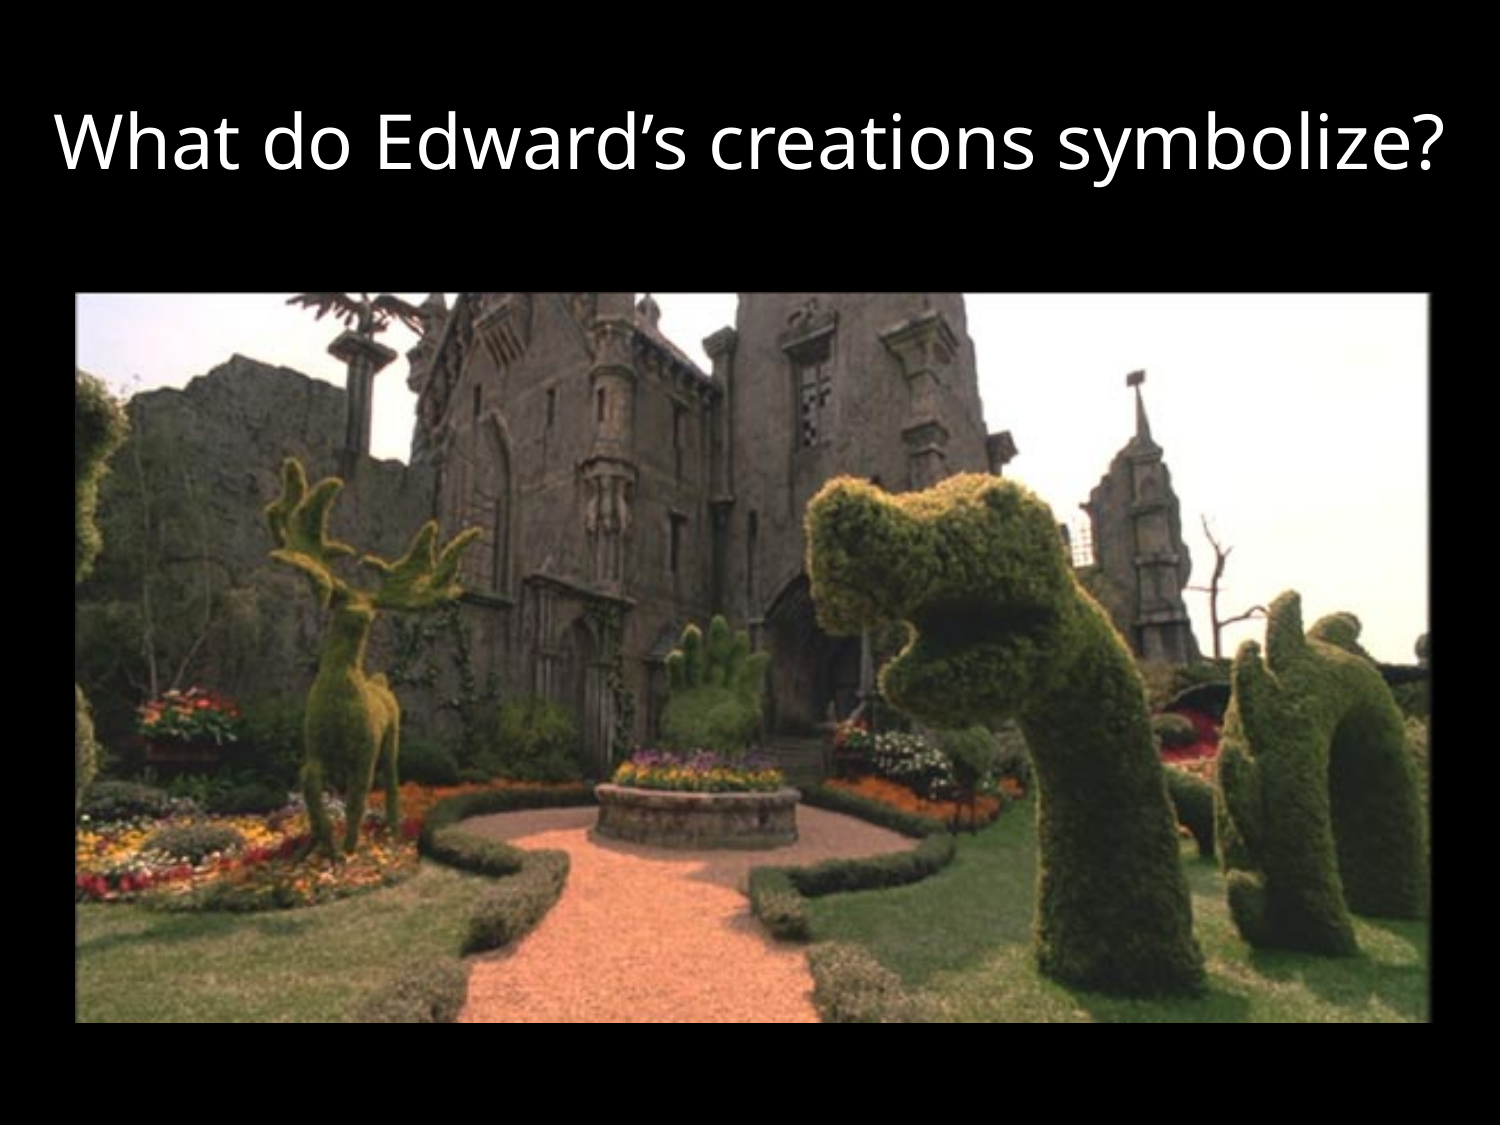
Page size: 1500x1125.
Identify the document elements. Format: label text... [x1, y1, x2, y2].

title What do Edward’s creations symbolize? [0, 45, 1500, 233]
picture [74, 291, 1436, 1023]
